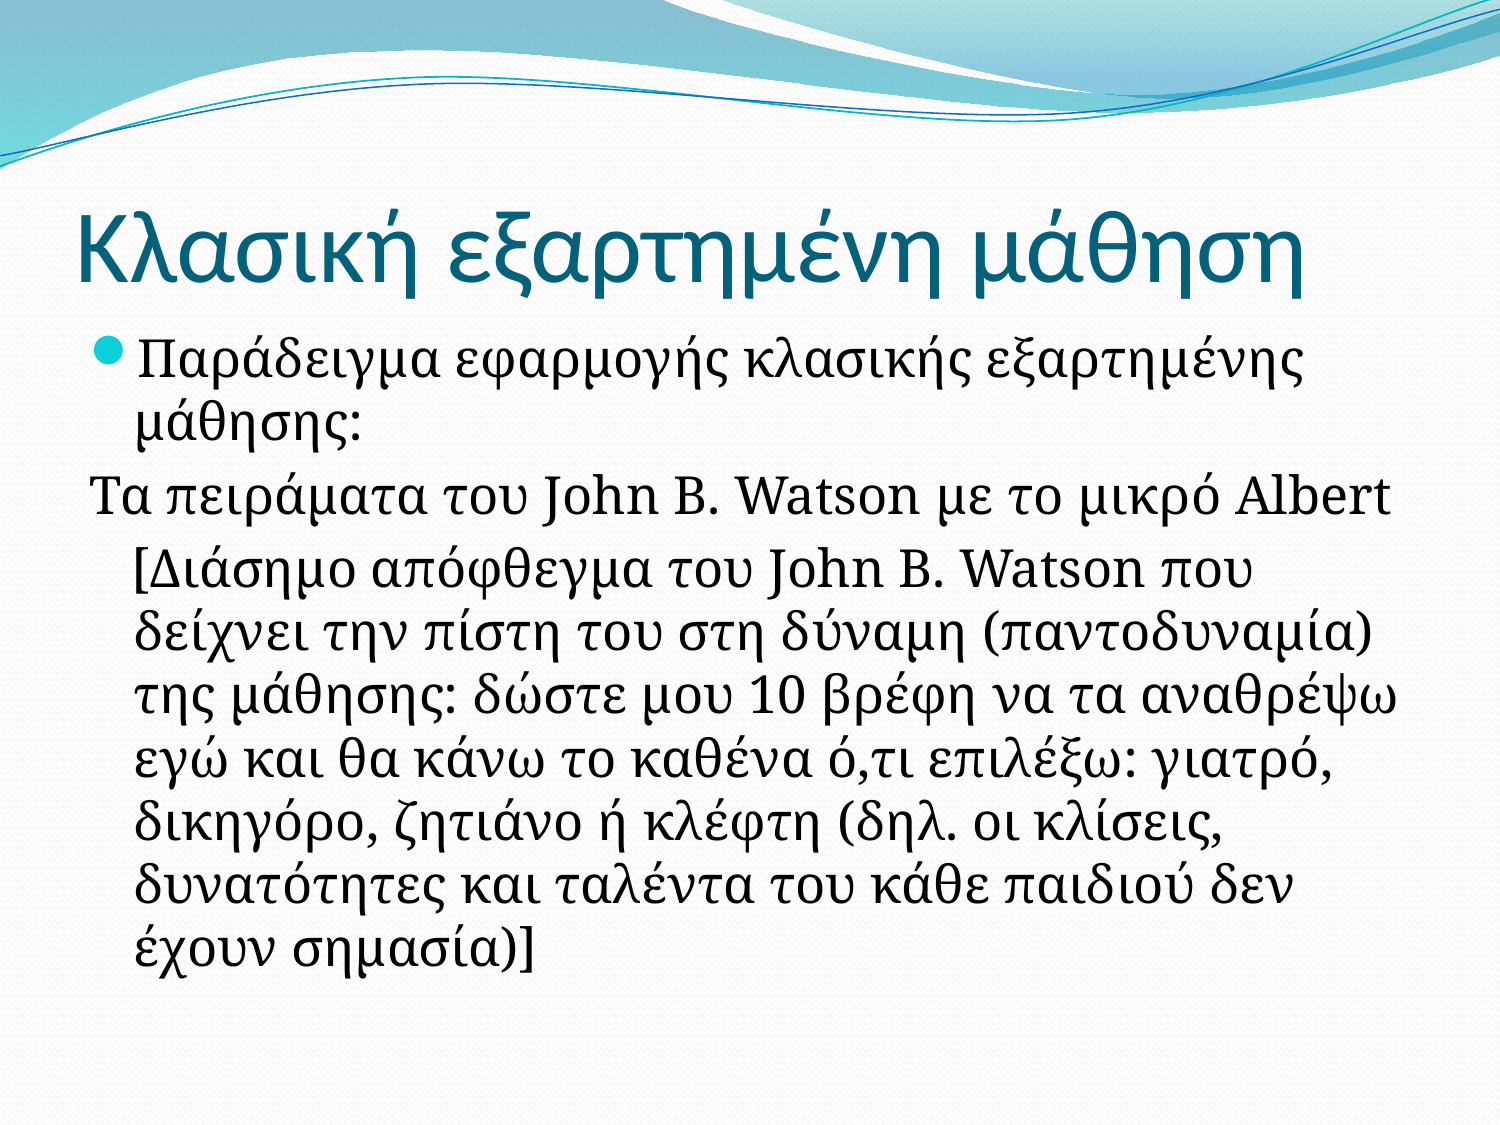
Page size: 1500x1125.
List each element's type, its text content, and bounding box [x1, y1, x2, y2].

title Κλασική εξαρτημένη μάθηση [75, 115, 1425, 303]
list Παράδειγμα εφαρμογής κλασικής εξαρτημένης μάθησης: Τα πειράματα του John B. Watson με το μικρό Albert [Διάσημο απόφθεγμα του John B. Watson που δείχνει την πίστη του στη δύναμη (παντοδυναμία) της μάθησης: δώστε μου 10 βρέφη να τα αναθρέψω εγώ και θα κάνω το καθένα ό,τι επιλέξω: γιατρό, δικηγόρο, ζητιάνο ή κλέφτη (δηλ. οι κλίσεις, δυνατότητες και ταλέντα του κάθε παιδιού δεν έχουν σημασία)] [75, 317, 1425, 1038]
